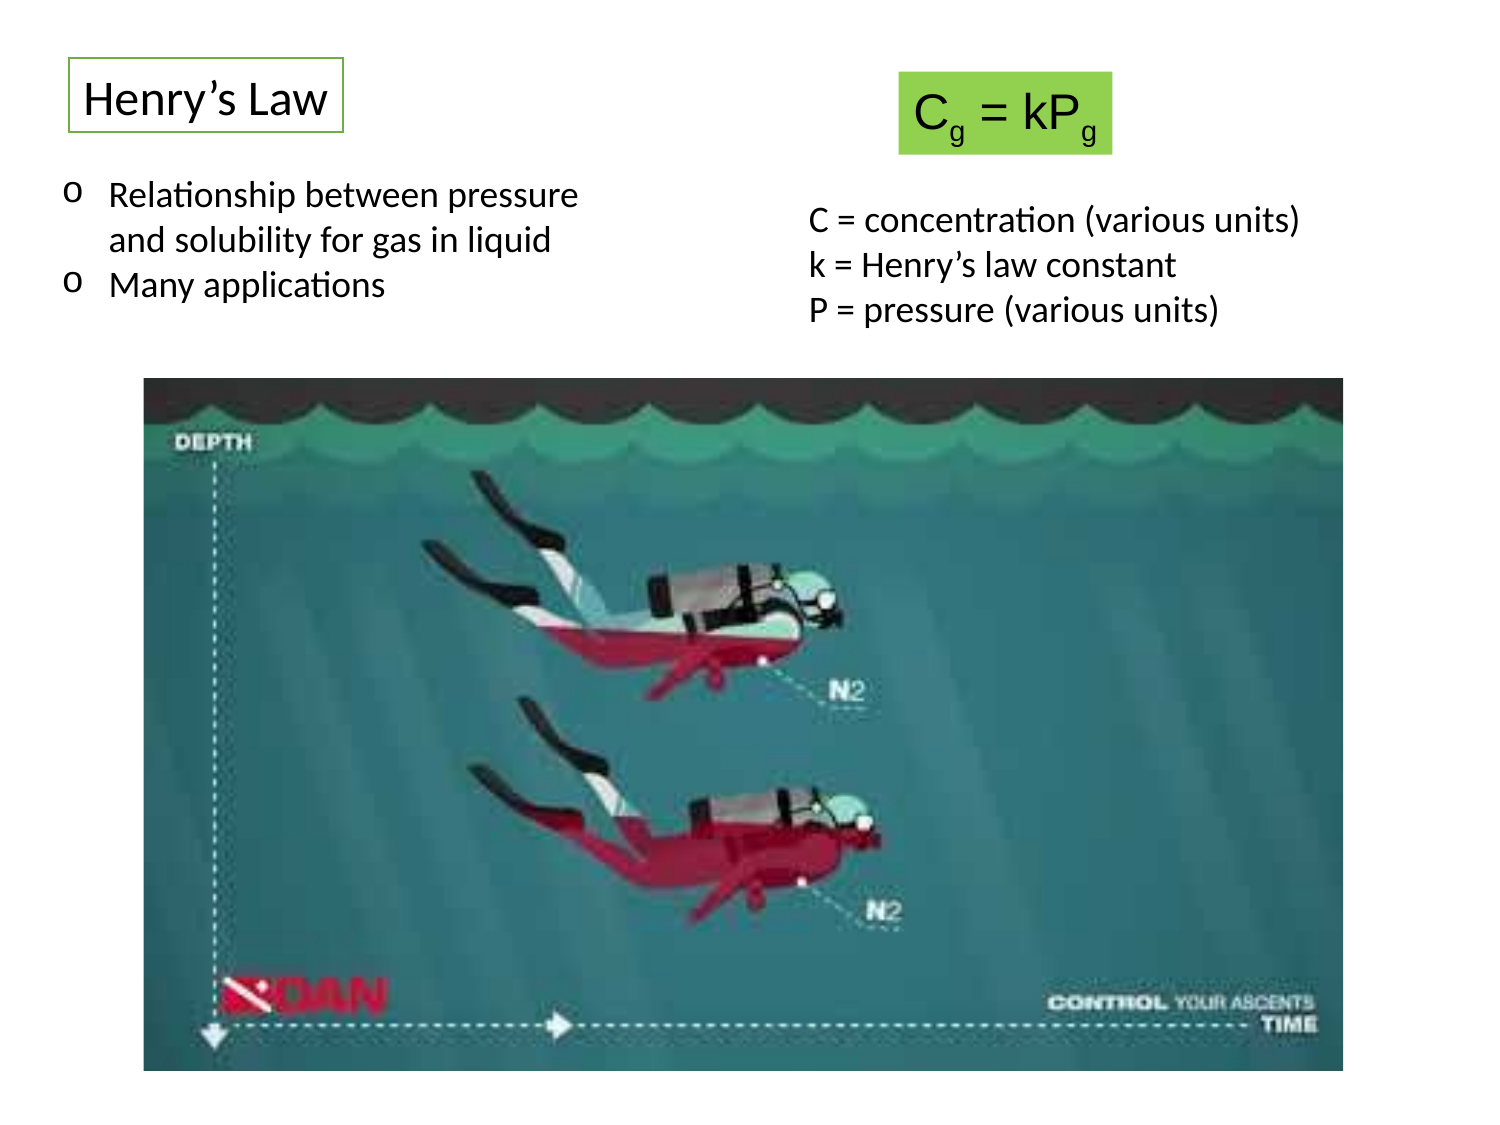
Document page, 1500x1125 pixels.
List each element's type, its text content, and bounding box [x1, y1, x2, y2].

text_box Henry’s Law [68, 57, 344, 133]
text_box Relationship between pressure and solubility for gas in liquid Many applications [46, 162, 649, 313]
picture [143, 378, 1344, 1071]
text_box Cg = kPg [898, 71, 1113, 155]
text_box C = concentration (various units) k = Henry’s law constant P = pressure (various units) [794, 187, 1316, 338]
